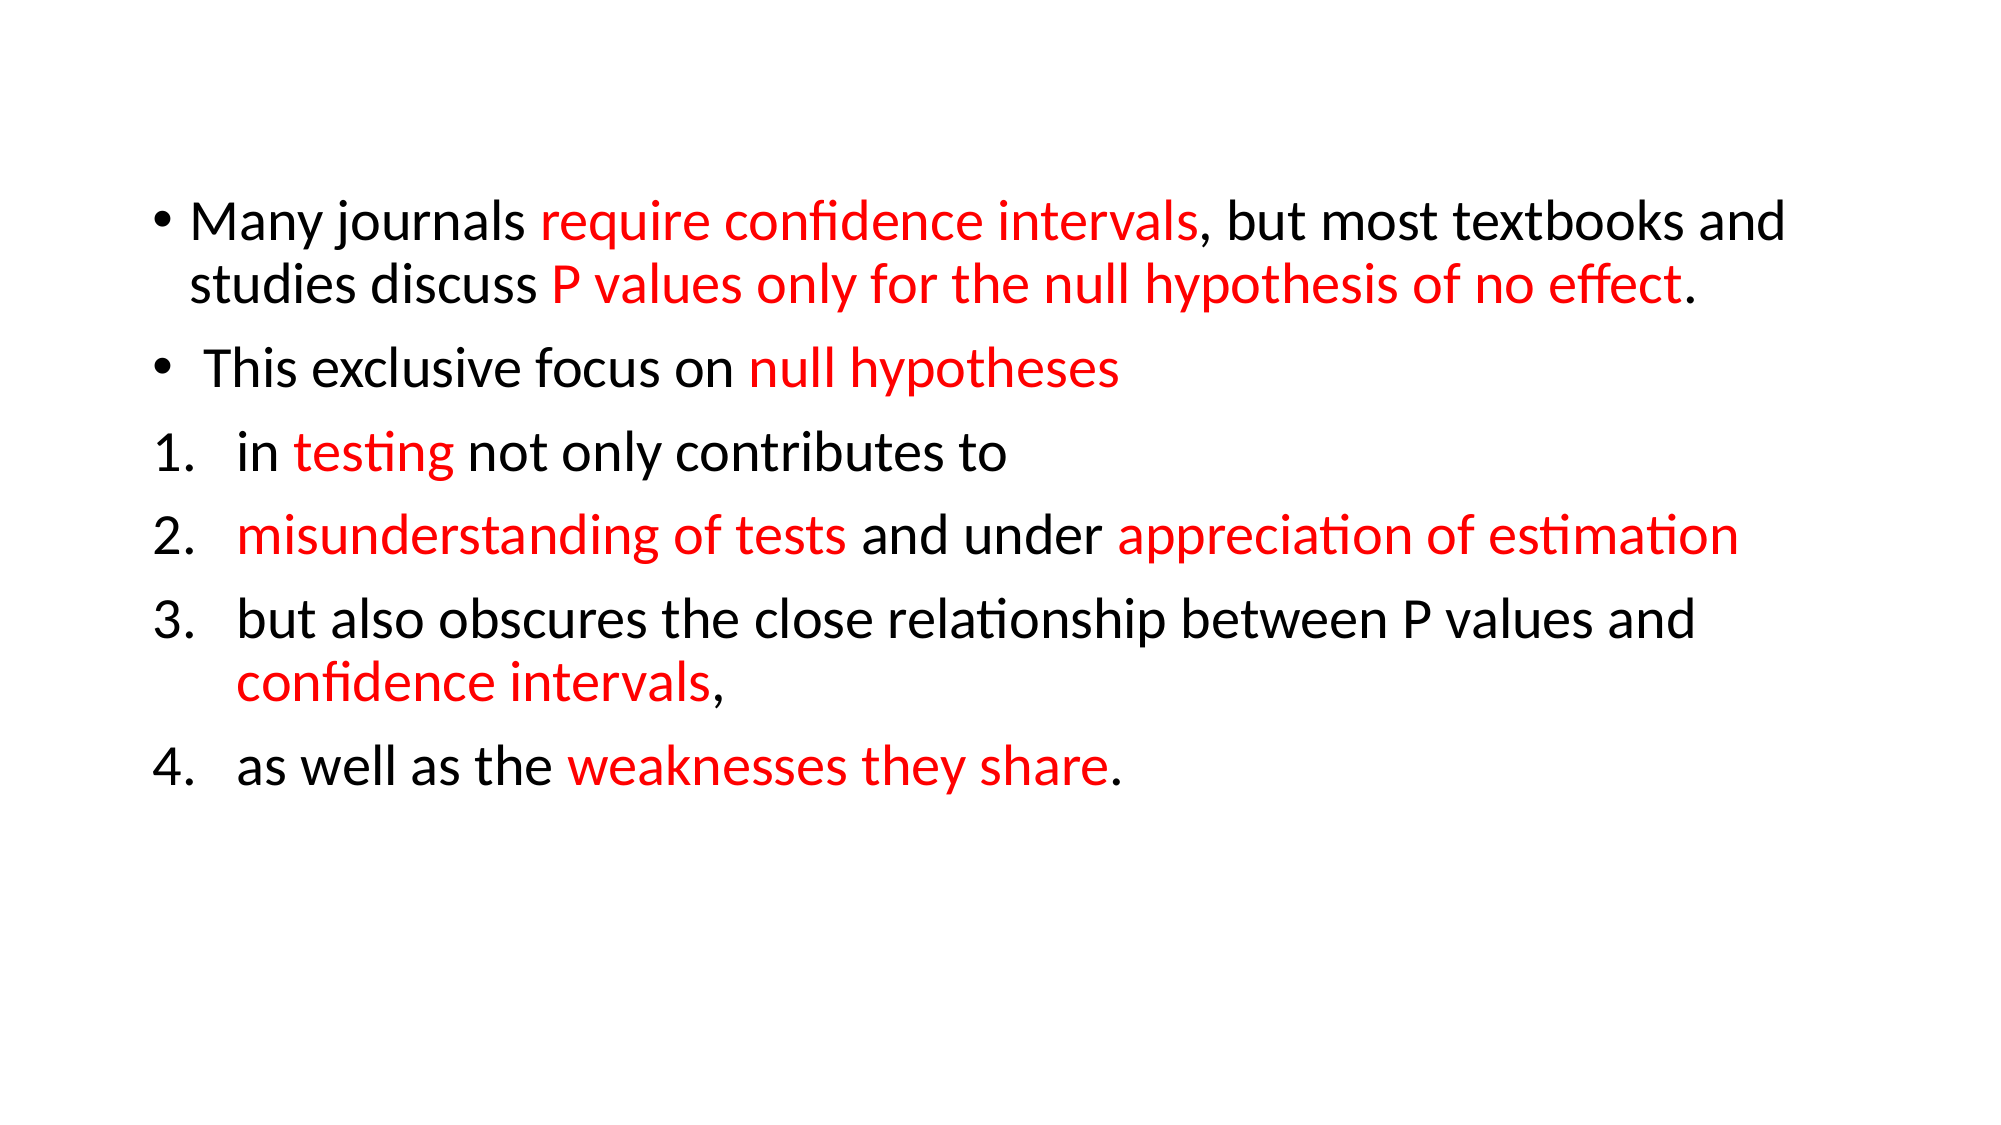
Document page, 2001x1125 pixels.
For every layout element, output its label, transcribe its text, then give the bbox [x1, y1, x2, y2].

list Many journals require confidence intervals, but most textbooks and studies discuss P values only for the null hypothesis of no effect. This exclusive focus on null hypotheses in testing not only contributes to misunderstanding of tests and under appreciation of estimation but also obscures the close relationship between P values and confidence intervals, as well as the weaknesses they share. [137, 182, 1863, 1014]
